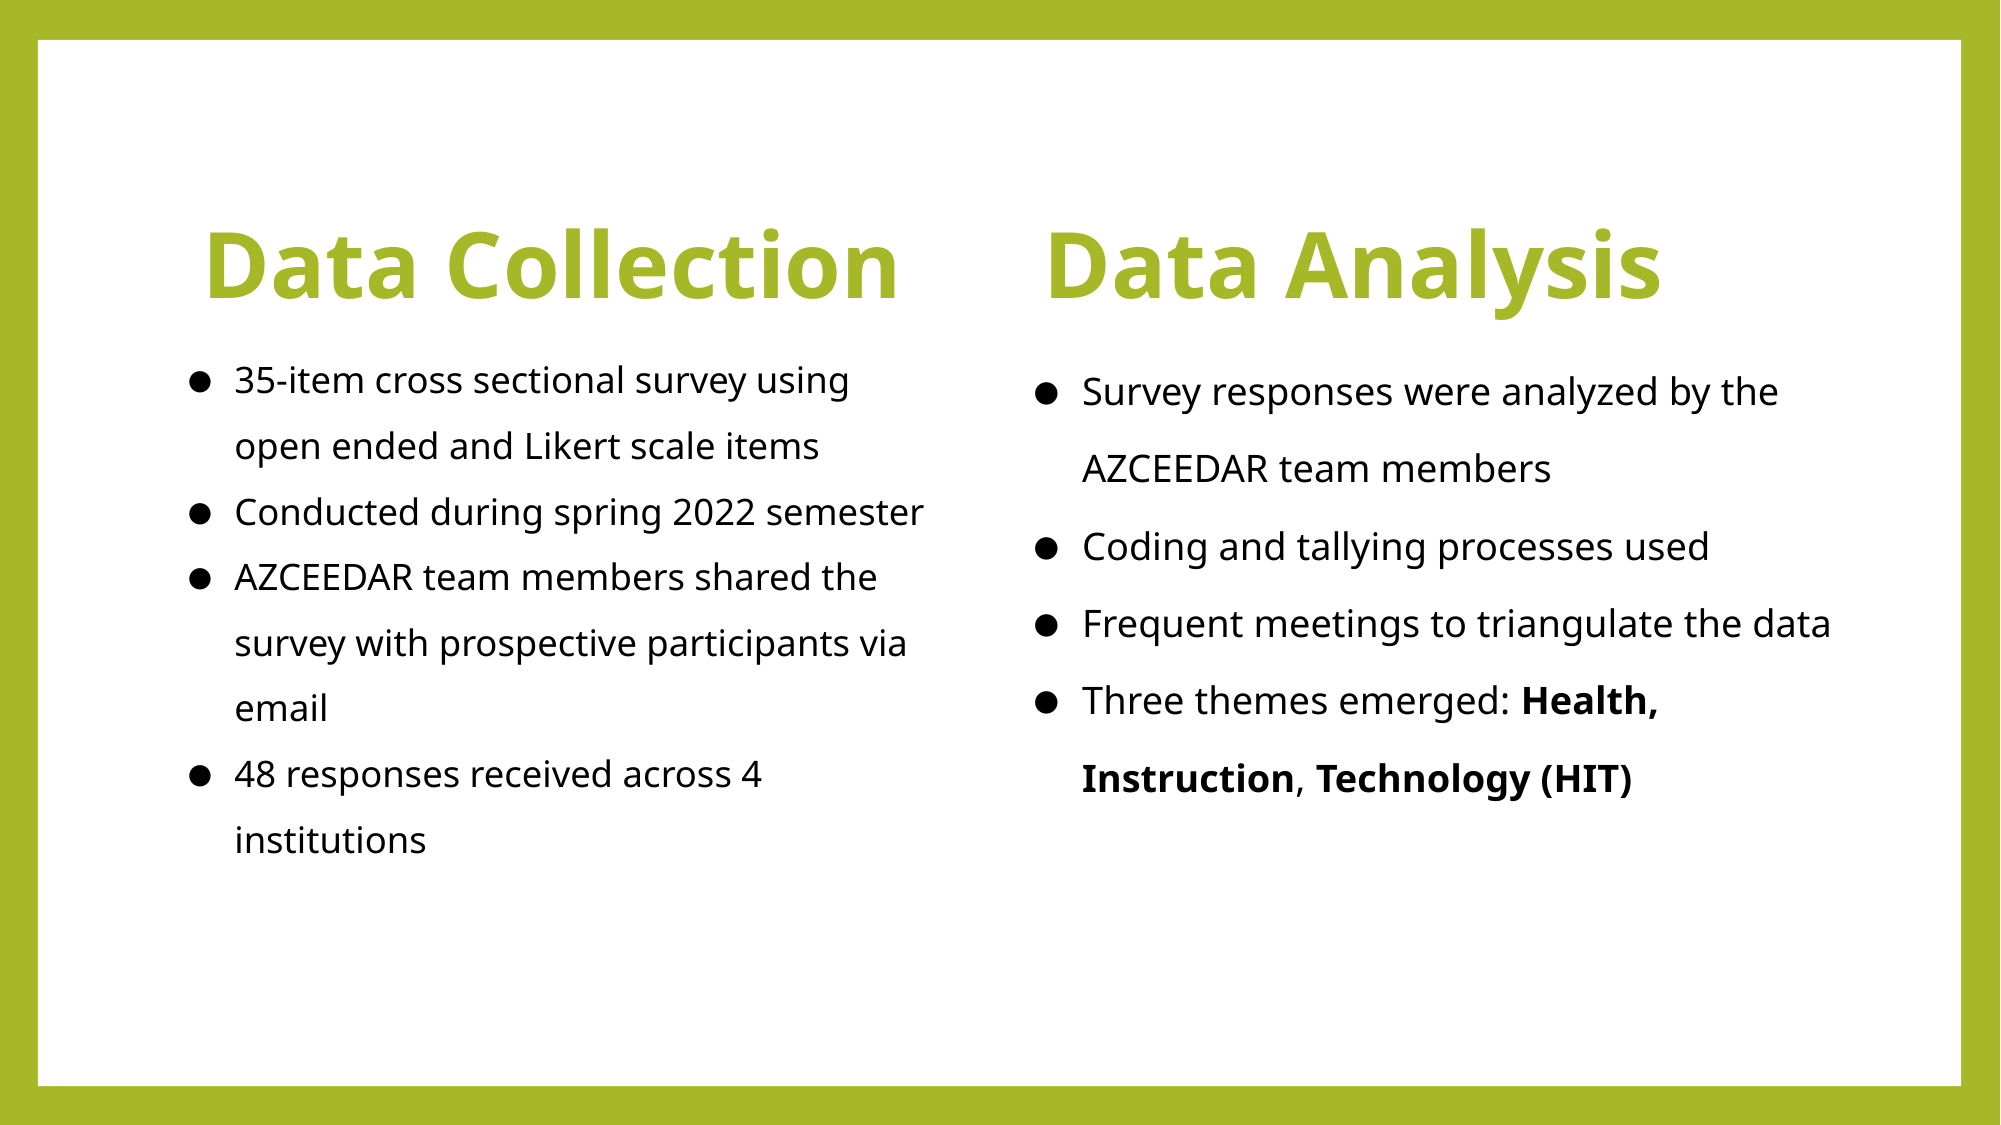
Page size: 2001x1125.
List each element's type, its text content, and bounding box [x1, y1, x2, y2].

list Survey responses were analyzed by the AZCEEDAR team members Coding and tallying processes used Frequent meetings to triangulate the data Three themes emerged: Health, Instruction, Technology (HIT) [999, 327, 1858, 883]
list 35-item cross sectional survey using open ended and Likert scale items Conducted during spring 2022 semester AZCEEDAR team members shared the survey with prospective participants via email 48 responses received across 4 institutions [155, 327, 948, 883]
list Data Collection [187, 81, 968, 456]
list Data Analysis [1028, 81, 1809, 327]
